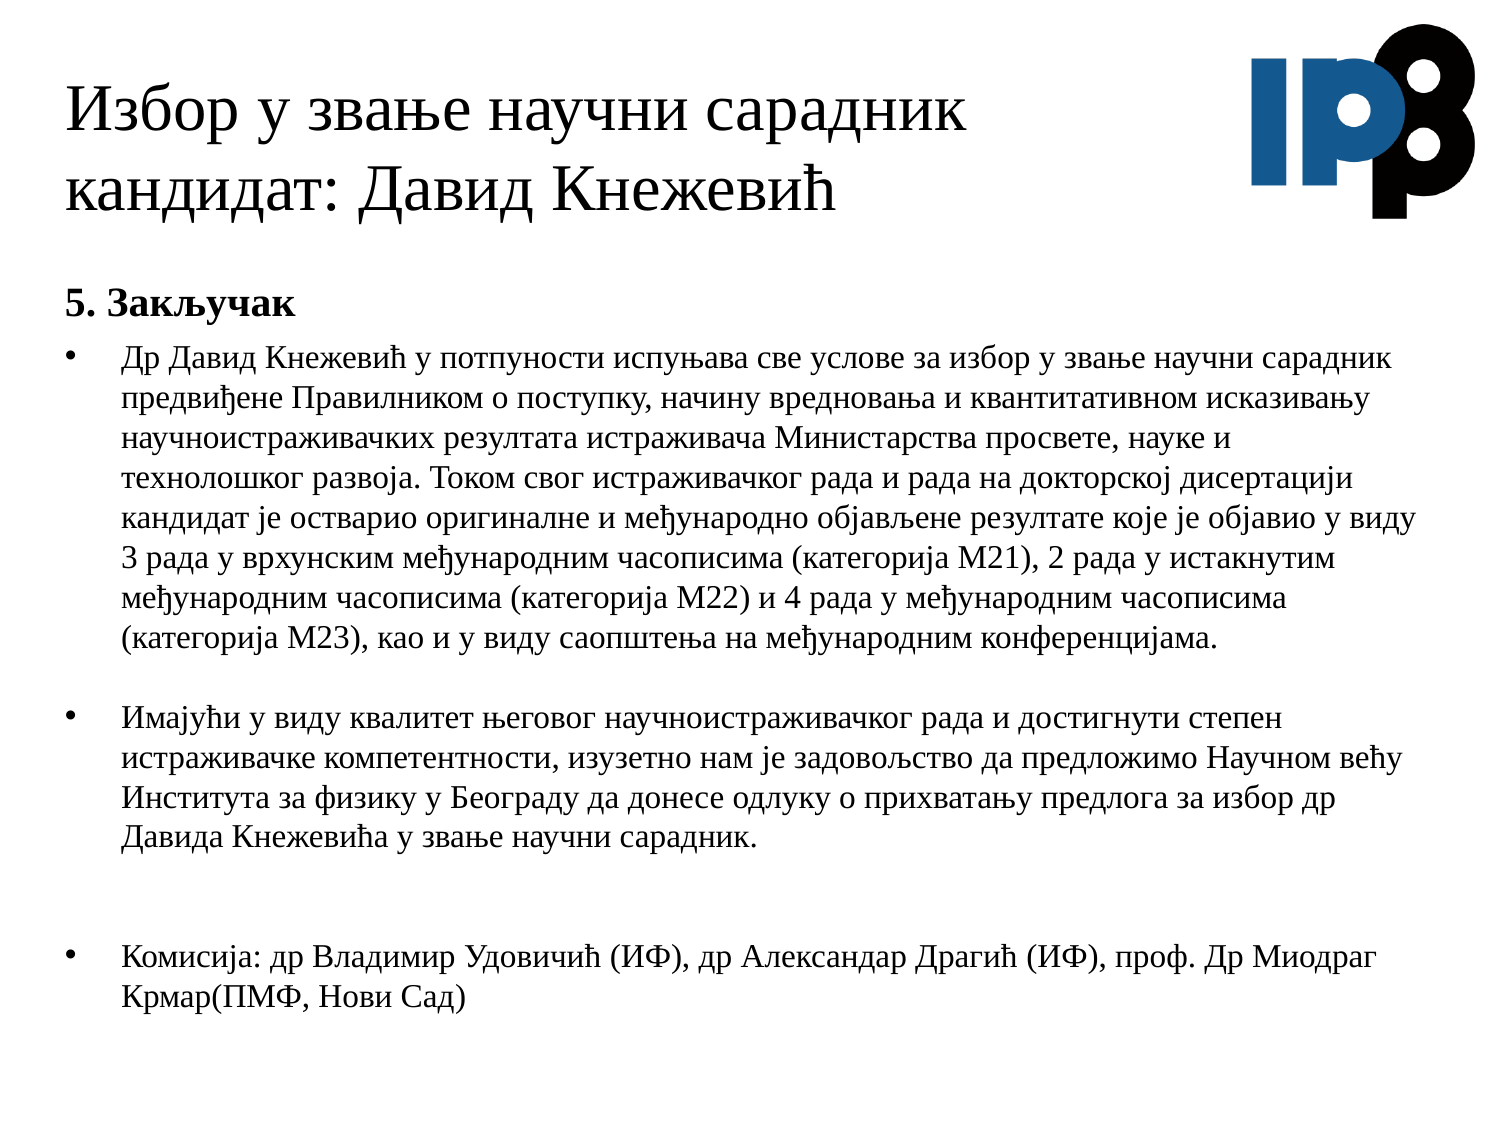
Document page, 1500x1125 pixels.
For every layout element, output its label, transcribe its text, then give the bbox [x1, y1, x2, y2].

text_box [322, 408, 353, 469]
text_box 5. Закључак [49, 237, 1475, 313]
picture [1250, 24, 1476, 220]
text_box Др Давид Кнежевић у потпуности испуњава све услове за избор у звање научни сарадник предвиђене Правилником о поступку, начину вредновања и квантитативном исказивању научноистраживачких резултата истраживача Министарства просвете, науке и технолошког развоја. Током свог истраживачког рада и рада на докторској дисертацији кандидат је остварио оригиналне и међународно објављене резултате које је објавио у виду 3 радa у врхунским међународним часописима (категорија М21), 2 рада у истакнутим међународним часописима (категорија М22) и 4 рада у међународним часописима (категорија М23), као и у виду саопштења на међународним конференцијама. Имајући у виду квалитет његовог научноистраживачког рада и достигнути степен истраживачке компетентности, изузетно нам је задовољство да предложимо Научном већу Института за физику у Београду да донесе одлуку о прихватању предлога за избор др Давида Кнежевића у звање научни сарадник. Комисија: др Владимир Удовичић (ИФ), др Александар Драгић (ИФ), проф. Др Миодраг Крмар(ПМФ, Нови Сад) [50, 449, 1438, 1050]
title Избор у звање научни сарадник кандидат: Давид Кнежевић [50, 37, 1275, 237]
